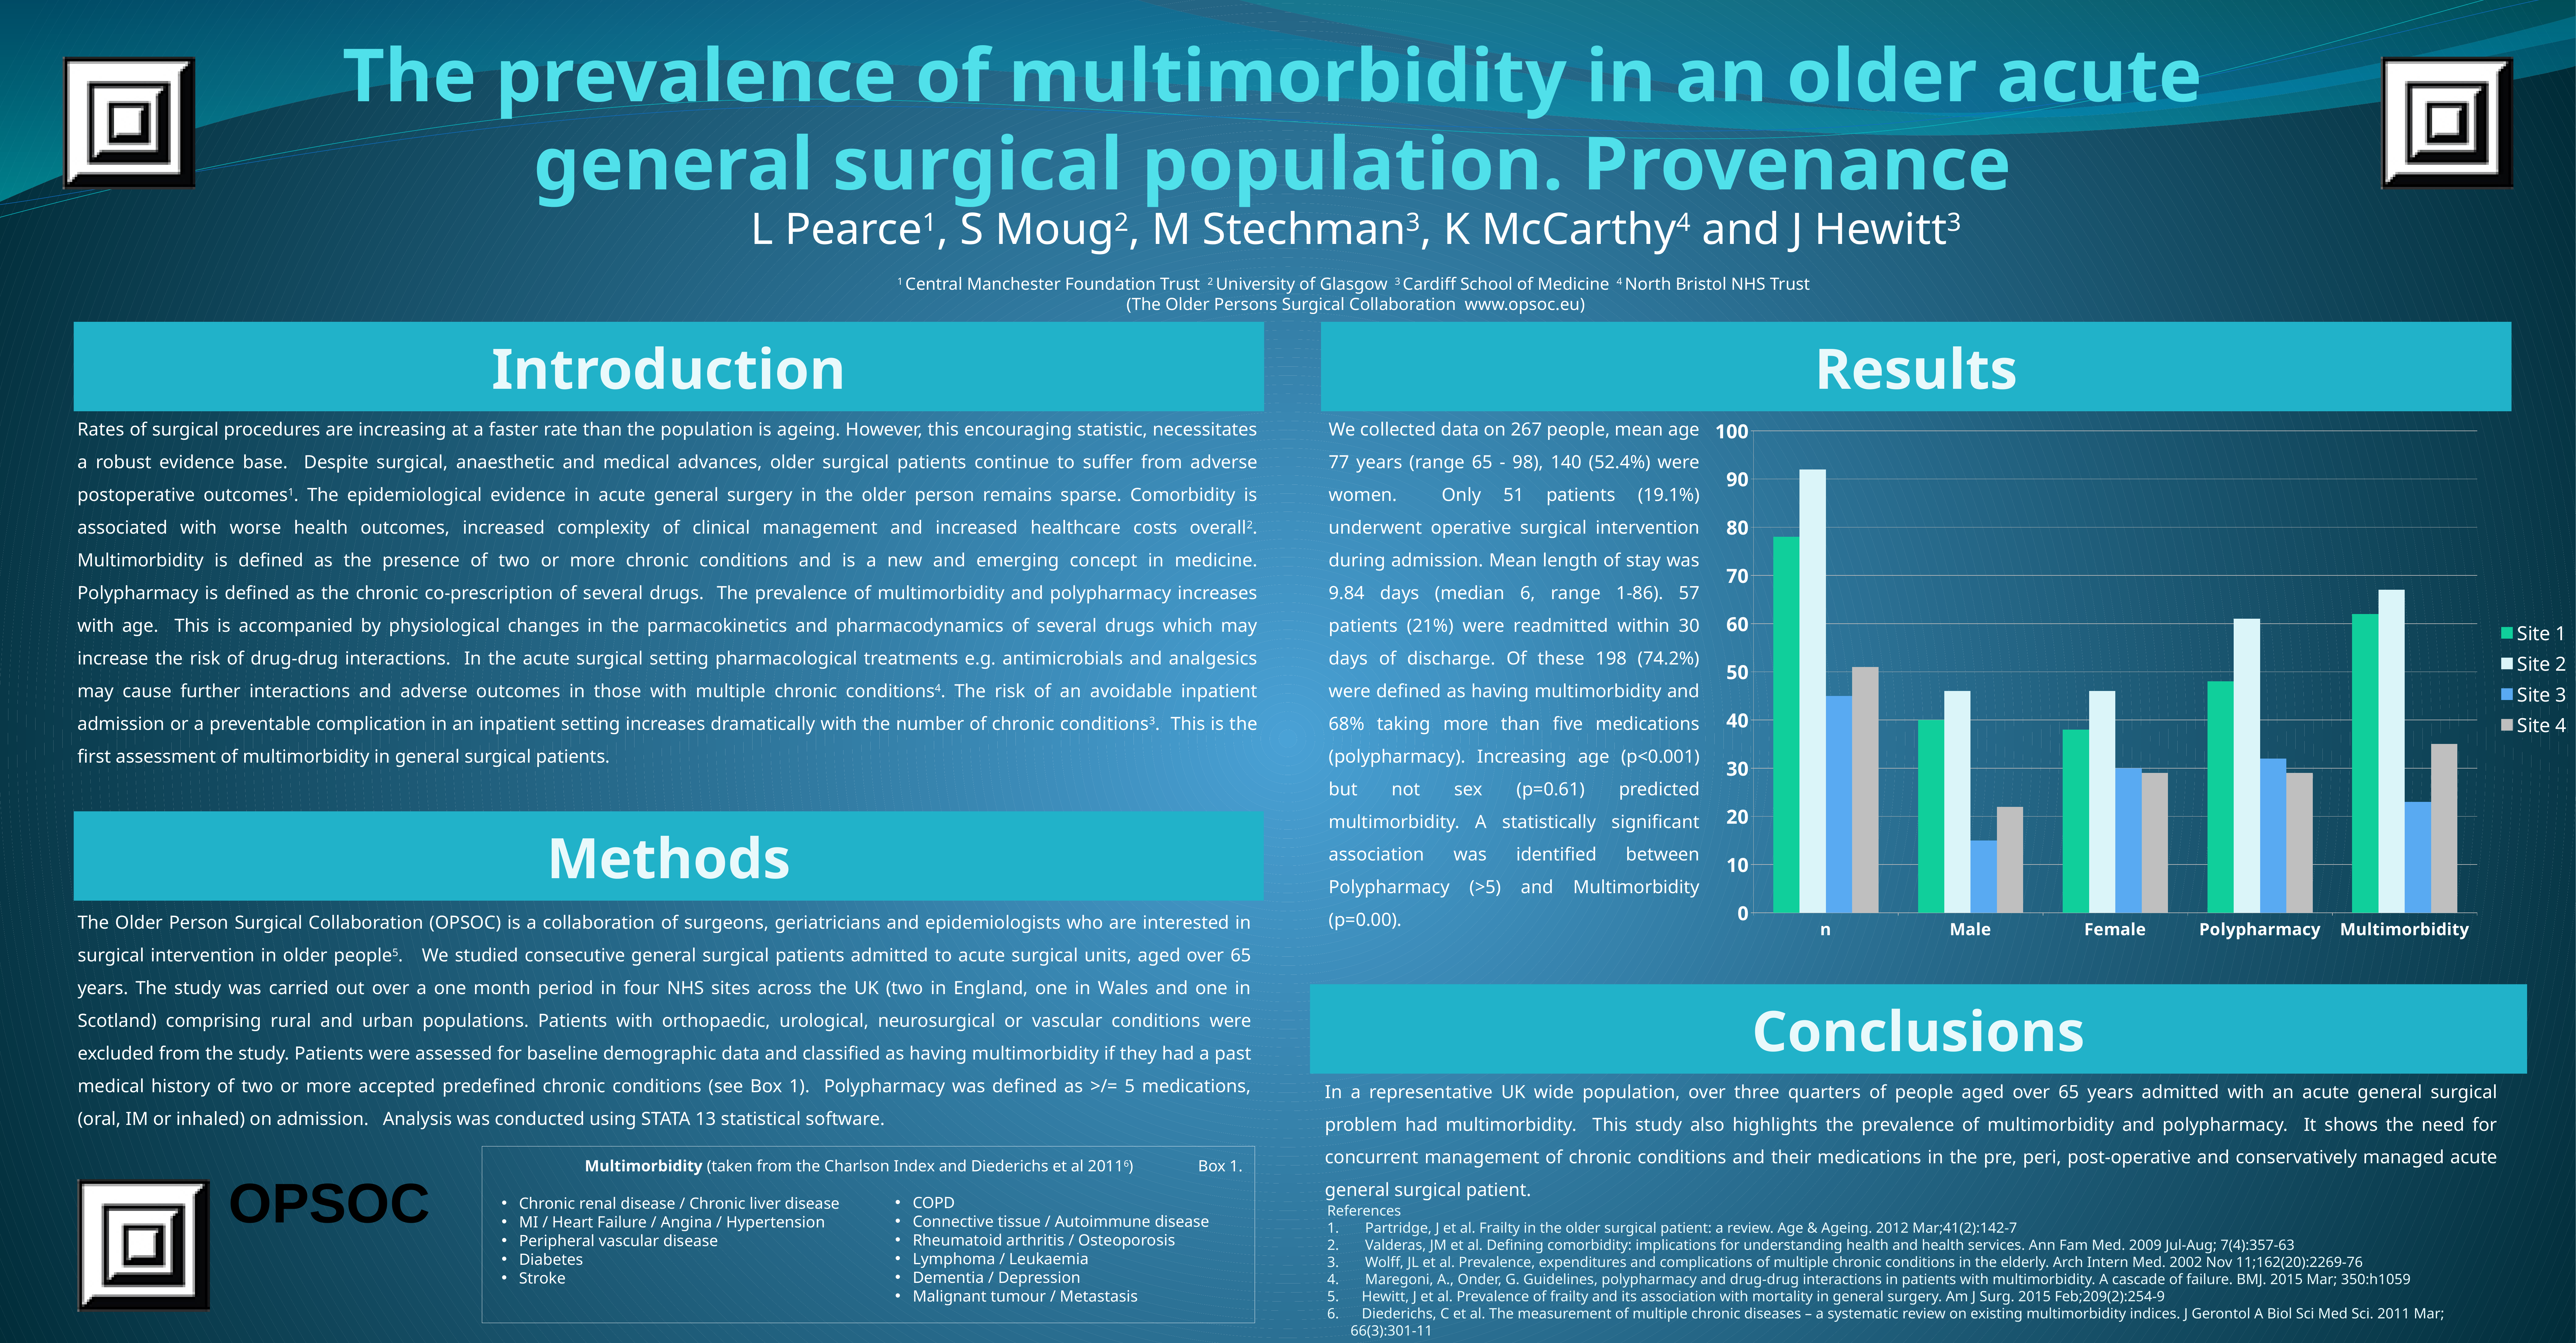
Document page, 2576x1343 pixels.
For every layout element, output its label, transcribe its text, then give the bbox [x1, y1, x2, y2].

chart [1698, 406, 2576, 951]
picture [62, 57, 195, 190]
text_box In a representative UK wide population, over three quarters of people aged over 65 years admitted with an acute general surgical problem had multimorbidity. This study also highlights the prevalence of multimorbidity and polypharmacy. It shows the need for concurrent management of chronic conditions and their medications in the pre, peri, post-operative and conservatively managed acute general surgical patient. [1302, 1058, 2520, 1190]
text_box L Pearce1, S Moug2, M Stechman3, K McCarthy4 and J Hewitt3 1 Central Manchester Foundation Trust 2 University of Glasgow 3 Cardiff School of Medicine 4 North Bristol NHS Trust (The Older Persons Surgical Collaboration www.opsoc.eu) [0, 189, 2576, 325]
text_box COPD Connective tissue / Autoimmune disease Rheumatoid arthritis / Osteoporosis Lymphoma / Leukaemia Dementia / Depression Malignant tumour / Metastasis [891, 1190, 1328, 1307]
picture [391, 46, 401, 60]
text_box Methods [74, 811, 1264, 888]
text_box Conclusions [1310, 984, 2527, 1074]
text_box References Partridge, J et al. Frailty in the older surgical patient: a review. Age & Ageing. 2012 Mar;41(2):142-7 Valderas, JM et al. Defining comorbidity: implications for understanding health and health services. Ann Fam Med. 2009 Jul-Aug; 7(4):357-63 Wolff, JL et al. Prevalence, expenditures and complications of multiple chronic conditions in the elderly. Arch Intern Med. 2002 Nov 11;162(20):2269-76 Maregoni, A., Onder, G. Guidelines, polypharmacy and drug-drug interactions in patients with multimorbidity. A cascade of failure. BMJ. 2015 Mar; 350:h1059 Hewitt, J et al. Prevalence of frailty and its association with mortality in general surgery. Am J Surg. 2015 Feb;209(2):254-9 Diederichs, C et al. The measurement of multiple chronic diseases – a systematic review on existing multimorbidity indices. J Gerontol A Biol Sci Med Sci. 2011 Mar; 66(3):301-11 [1305, 1190, 2576, 1343]
text_box The Older Person Surgical Collaboration (OPSOC) is a collaboration of surgeons, geriatricians and epidemiologists who are interested in surgical intervention in older people5. We studied consecutive general surgical patients admitted to acute surgical units, aged over 65 years. The study was carried out over a one month period in four NHS sites across the UK (two in England, one in Wales and one in Scotland) comprising rural and urban populations. Patients with orthopaedic, urological, neurosurgical or vascular conditions were excluded from the study. Patients were assessed for baseline demographic data and classified as having multimorbidity if they had a past medical history of two or more accepted predefined chronic conditions (see Box 1). Polypharmacy was defined as >/= 5 medications, (oral, IM or inhaled) on admission. Analysis was conducted using STATA 13 statistical software. [55, 888, 1274, 1140]
picture [2135, 55, 2144, 60]
text_box Results [1321, 322, 2512, 406]
picture [2380, 57, 2513, 190]
text_box We collected data on 267 people, mean age 77 years (range 65 - 98), 140 (52.4%) were women. Only 51 patients (19.1%) underwent operative surgical intervention during admission. Mean length of stay was 9.84 days (median 6, range 1-86). 57 patients (21%) were readmitted within 30 days of discharge. Of these 198 (74.2%) were defined as having multimorbidity and 68% taking more than five medications (polypharmacy). Increasing age (p<0.001) but not sex (p=0.61) predicted multimorbidity. A statistically significant association was identified between Polypharmacy (>5) and Multimorbidity (p=0.00). [1306, 395, 1722, 941]
text_box Introduction [74, 322, 1264, 412]
picture [344, 49, 383, 60]
text_box [482, 1146, 1255, 1323]
text_box Multimorbidity (taken from the Charlson Index and Diederichs et al 20116) Box 1. Chronic renal disease / Chronic liver disease MI / Heart Failure / Angina / Hypertension Peripheral vascular disease Diabetes Stroke [497, 1153, 1248, 1308]
subtitle Rates of surgical procedures are increasing at a faster rate than the population is ageing. However, this encouraging statistic, necessitates a robust evidence base. Despite surgical, anaesthetic and medical advances, older surgical patients continue to suffer from adverse postoperative outcomes1. The epidemiological evidence in acute general surgery in the older person remains sparse. Comorbidity is associated with worse health outcomes, increased complexity of clinical management and increased healthcare costs overall2. Multimorbidity is defined as the presence of two or more chronic conditions and is a new and emerging concept in medicine. Polypharmacy is defined as the chronic co-prescription of several drugs. The prevalence of multimorbidity and polypharmacy increases with age. This is accompanied by physiological changes in the parmacokinetics and pharmacodynamics of several drugs which may increase the risk of drug-drug interactions. In the acute surgical setting pharmacological treatments e.g. antimicrobials and analgesics may cause further interactions and adverse outcomes in those with multiple chronic conditions4. The risk of an avoidable inpatient admission or a preventable complication in an inpatient setting increases dramatically with the number of chronic conditions3. This is the first assessment of multimorbidity in general surgical patients. [77, 395, 1273, 668]
title The prevalence of multimorbidity in an older acute general surgical population. Provenance [206, 60, 2344, 204]
text_box OPSOC [217, 1164, 442, 1236]
picture [77, 1179, 210, 1312]
